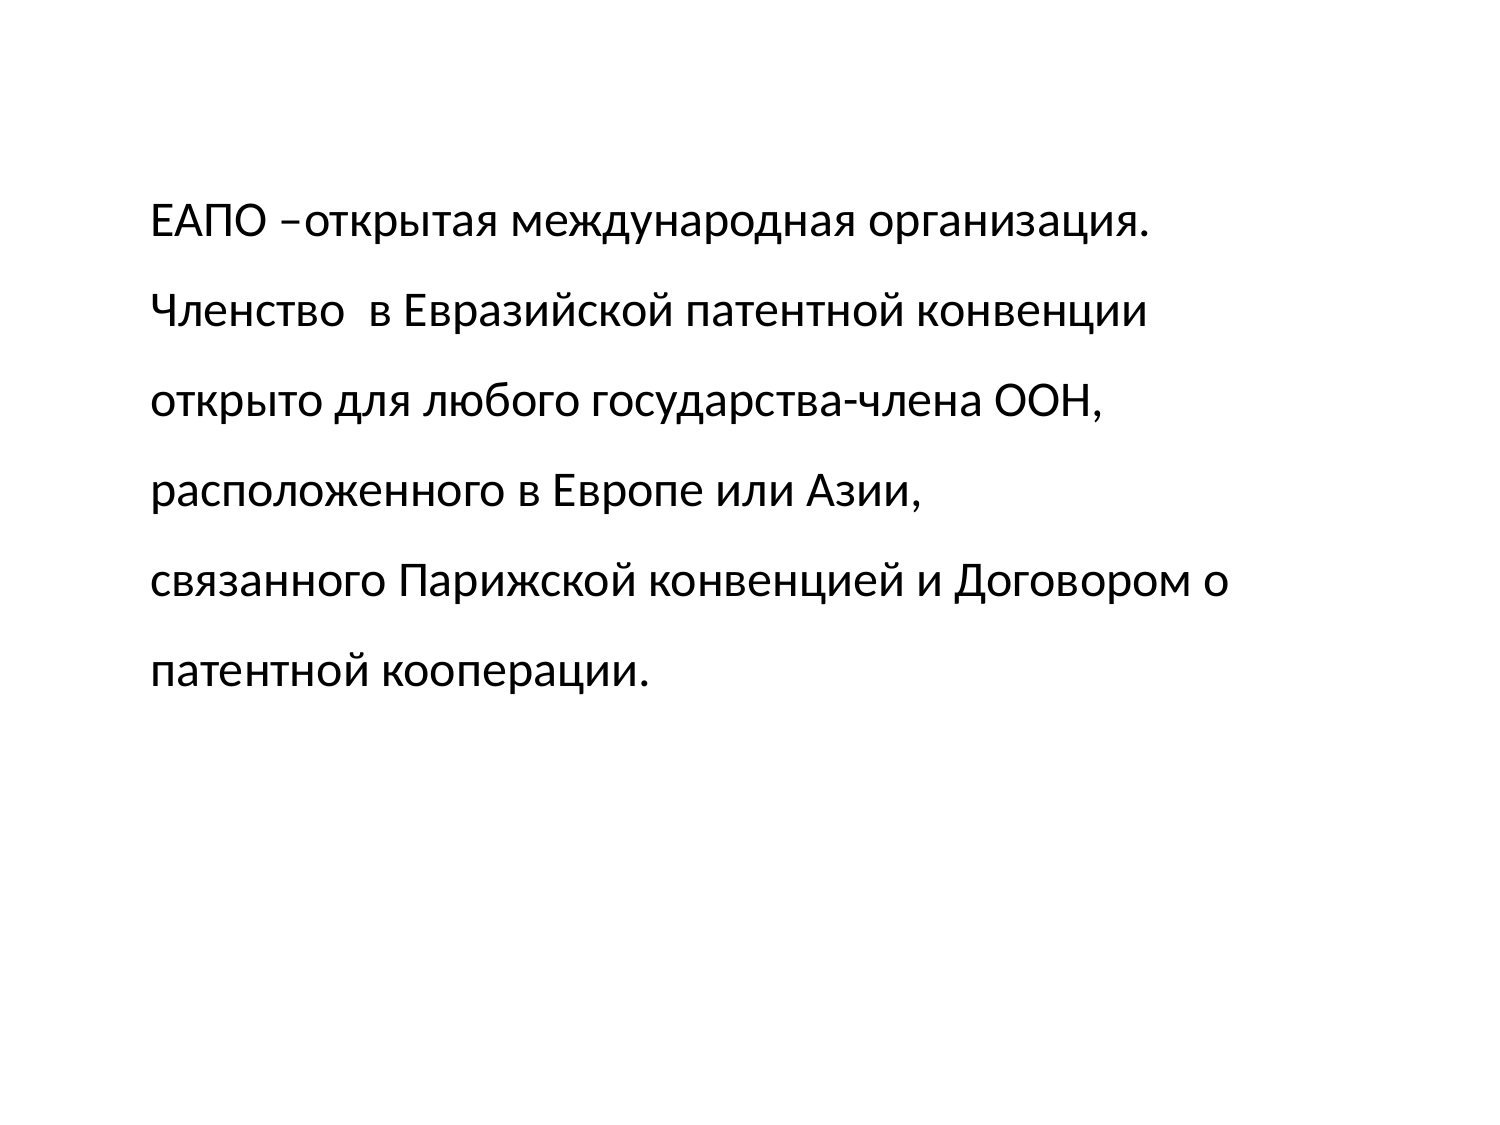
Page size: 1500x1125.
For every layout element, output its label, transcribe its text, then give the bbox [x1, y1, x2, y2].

text_box ЕАПО –открытая международная организация. Членство в Евразийской патентной конвенции открыто для любого государства-члена ООН, расположенного в Европе или Азии, связанного Парижской конвенцией и Договором о патентной кооперации. [135, 148, 1317, 704]
